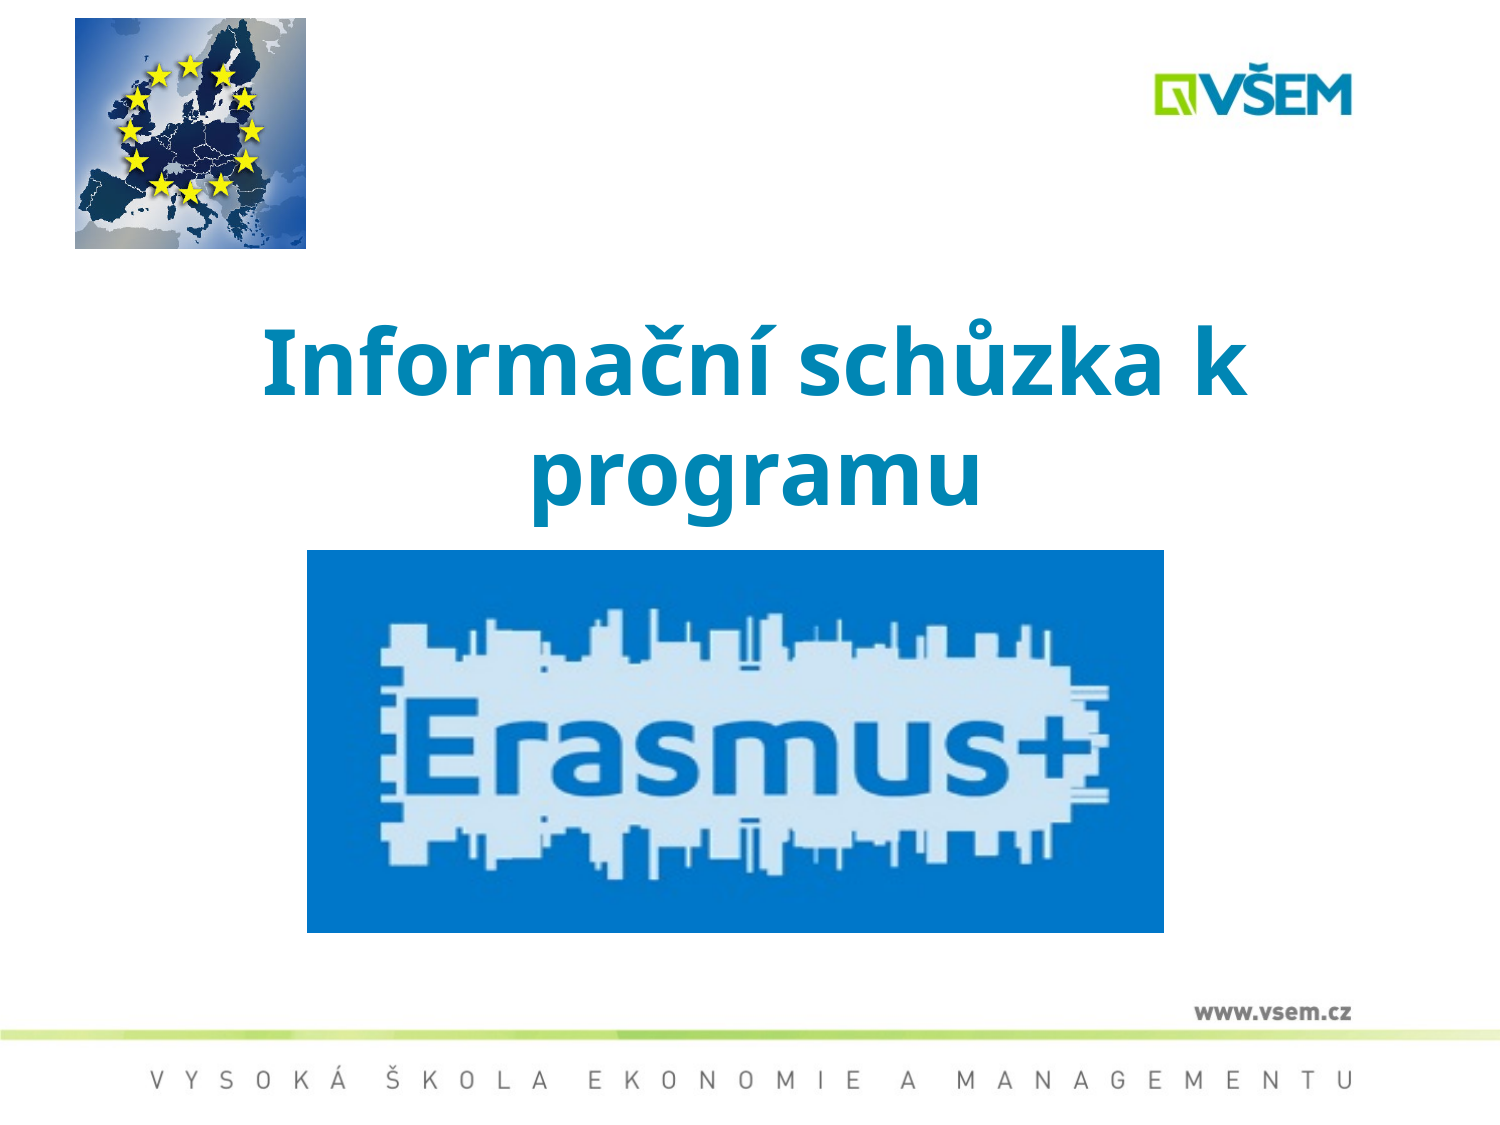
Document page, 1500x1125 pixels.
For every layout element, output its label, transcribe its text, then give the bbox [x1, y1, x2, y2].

picture [0, 0, 1500, 1125]
title Informační schůzka k programu [218, 326, 1294, 502]
